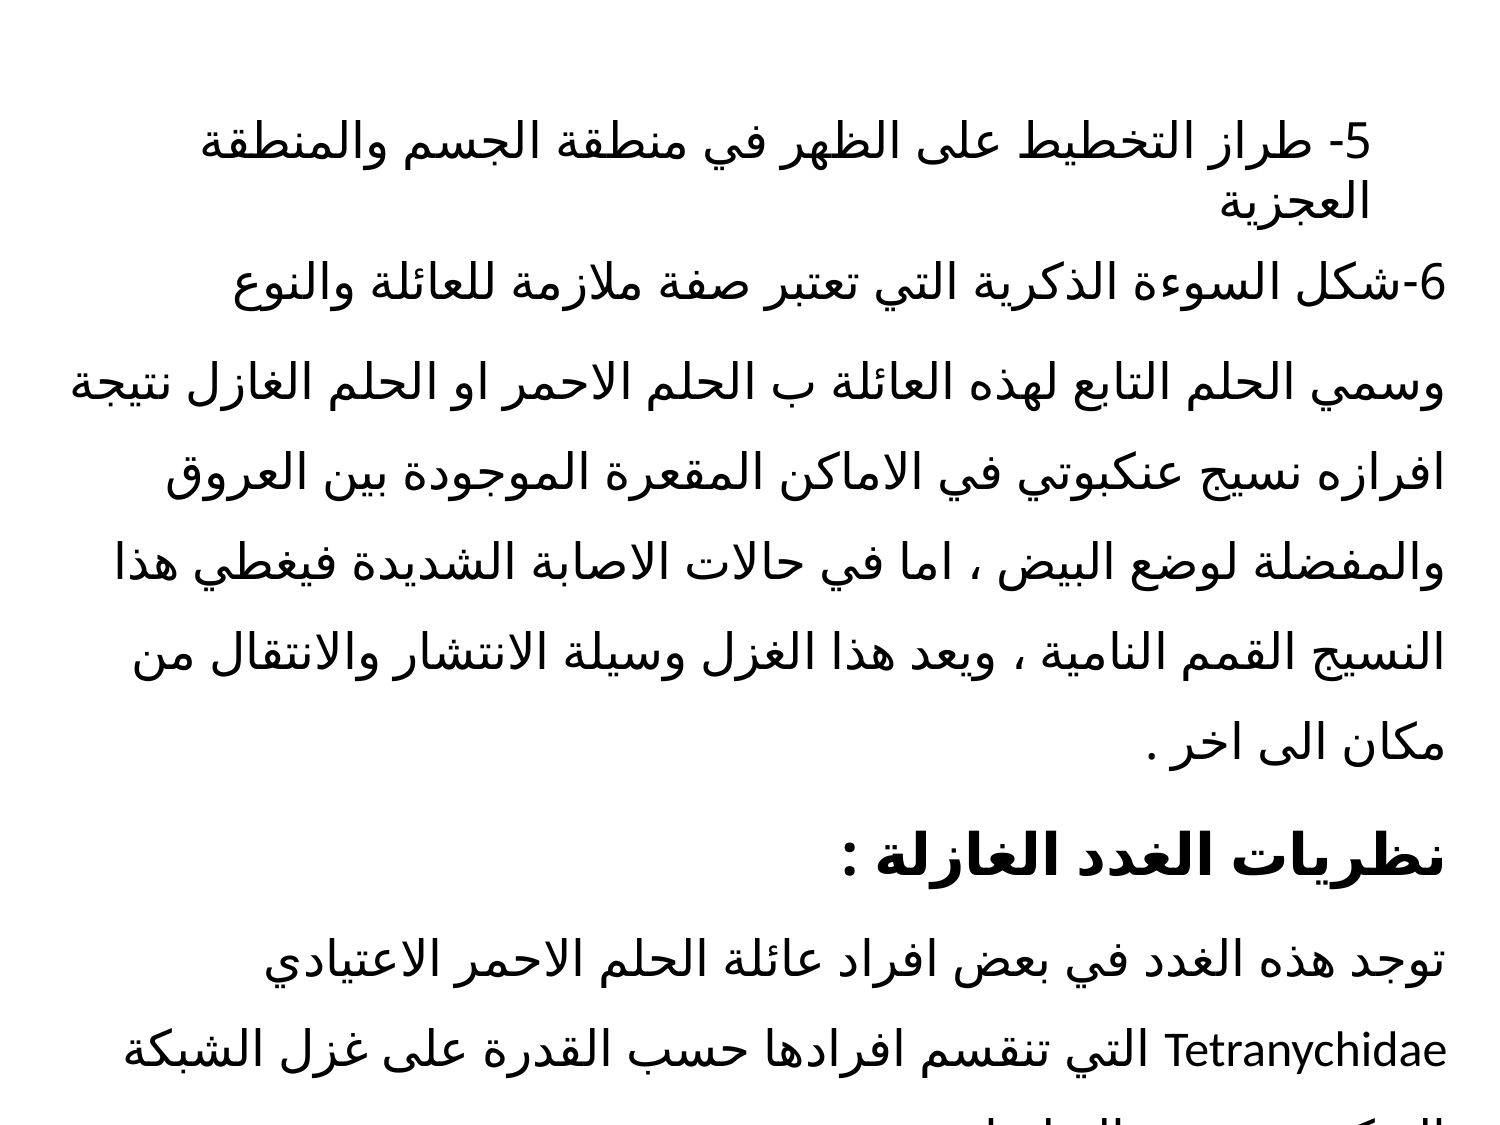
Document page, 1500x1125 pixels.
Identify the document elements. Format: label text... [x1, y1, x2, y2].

subtitle 6-شكل السوءة الذكرية التي تعتبر صفة ملازمة للعائلة والنوع وسمي الحلم التابع لهذه العائلة ب الحلم الاحمر او الحلم الغازل نتيجة افرازه نسيج عنكبوتي في الاماكن المقعرة الموجودة بين العروق والمفضلة لوضع البيض ، اما في حالات الاصابة الشديدة فيغطي هذا النسيج القمم النامية ، ويعد هذا الغزل وسيلة الانتشار والانتقال من مكان الى اخر . نظريات الغدد الغازلة : توجد هذه الغدد في بعض افراد عائلة الحلم الاحمر الاعتيادي Tetranychidae التي تنقسم افرادها حسب القدرة على غزل الشبكة العنكبوتية وهذه النظريات هي : [37, 212, 1463, 1100]
title 5- طراز التخطيط على الظهر في منطقة الجسم والمنطقة العجزية [112, 0, 1388, 212]
